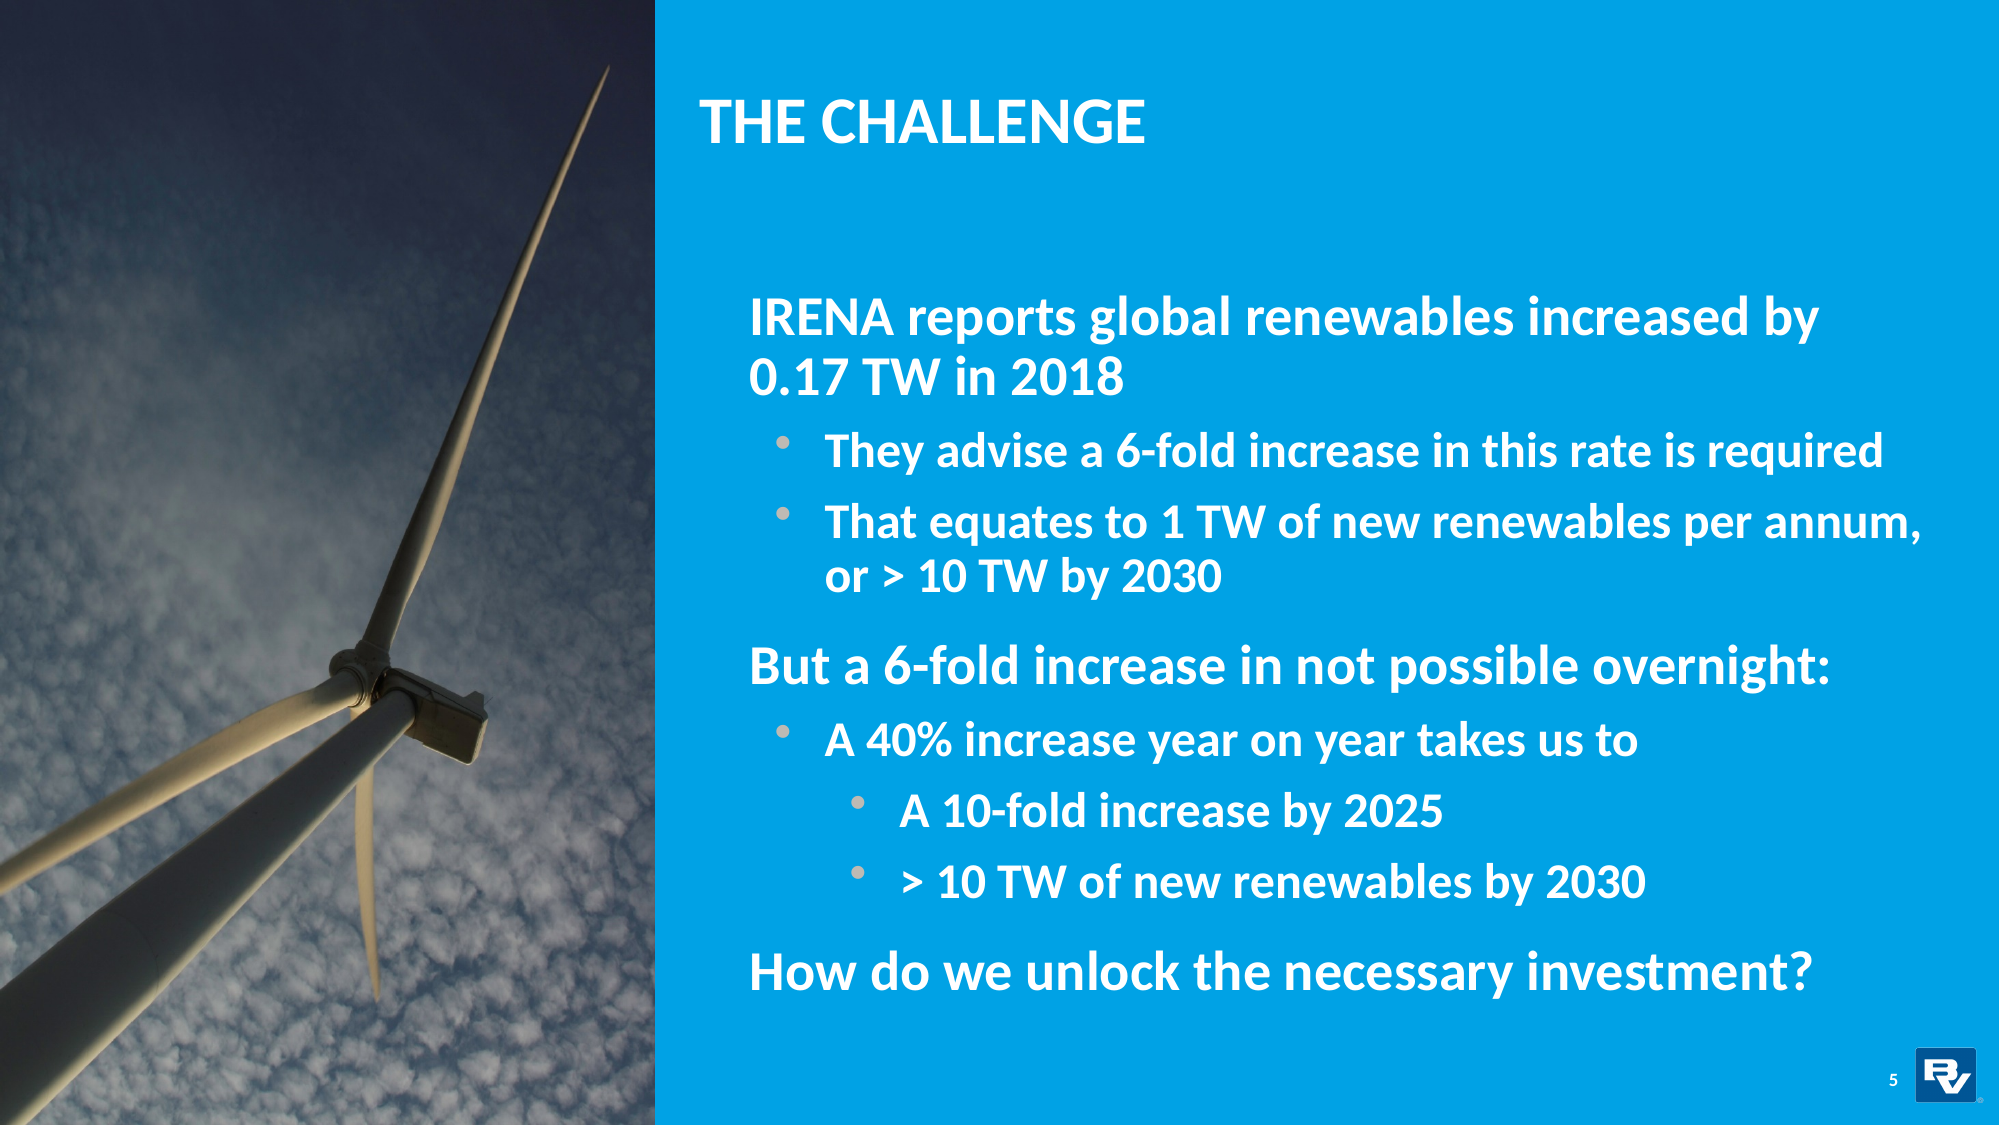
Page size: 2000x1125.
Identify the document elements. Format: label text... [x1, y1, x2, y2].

list IRENA reports global renewables increased by 0.17 TW in 2018 They advise a 6-fold increase in this rate is required That equates to 1 TW of new renewables per annum, or > 10 TW by 2030 But a 6-fold increase in not possible overnight: A 40% increase year on year takes us to A 10-fold increase by 2025 > 10 TW of new renewables by 2030 How do we unlock the necessary investment? [699, 286, 1925, 1108]
slide_number 5 [1888, 1067, 1899, 1091]
picture [0, 0, 654, 1125]
picture [1925, 1048, 1976, 1102]
title The Challenge [699, 98, 1925, 286]
